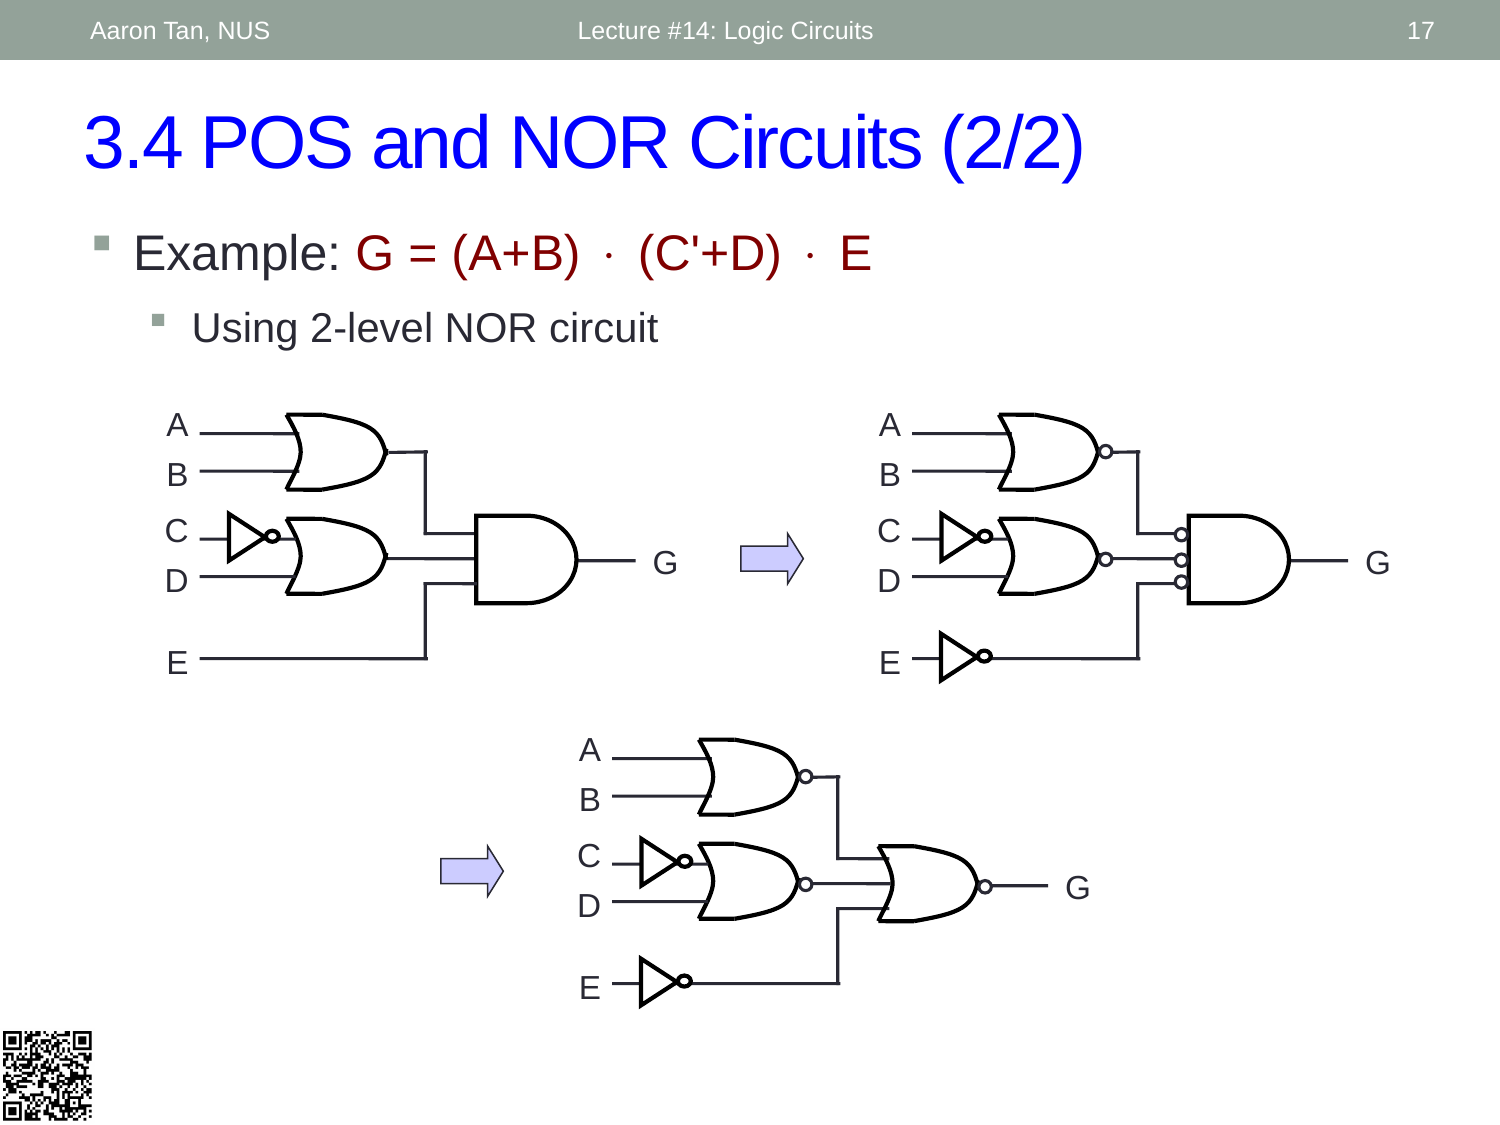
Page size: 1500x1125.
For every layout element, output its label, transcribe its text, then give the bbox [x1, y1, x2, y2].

footer Lecture #14: Logic Circuits [562, 3, 1238, 57]
title 3.4 POS and NOR Circuits (2/2) [68, 86, 1429, 192]
slide_number 17 [1308, 3, 1450, 57]
slide_number Aaron Tan, NUS [75, 3, 550, 57]
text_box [140, 395, 697, 690]
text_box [440, 720, 1110, 1015]
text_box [740, 395, 1410, 690]
text_box Example: G = (A+B)  (C'+D)  E Using 2-level NOR circuit [74, 212, 1425, 397]
picture [0, 1028, 95, 1124]
